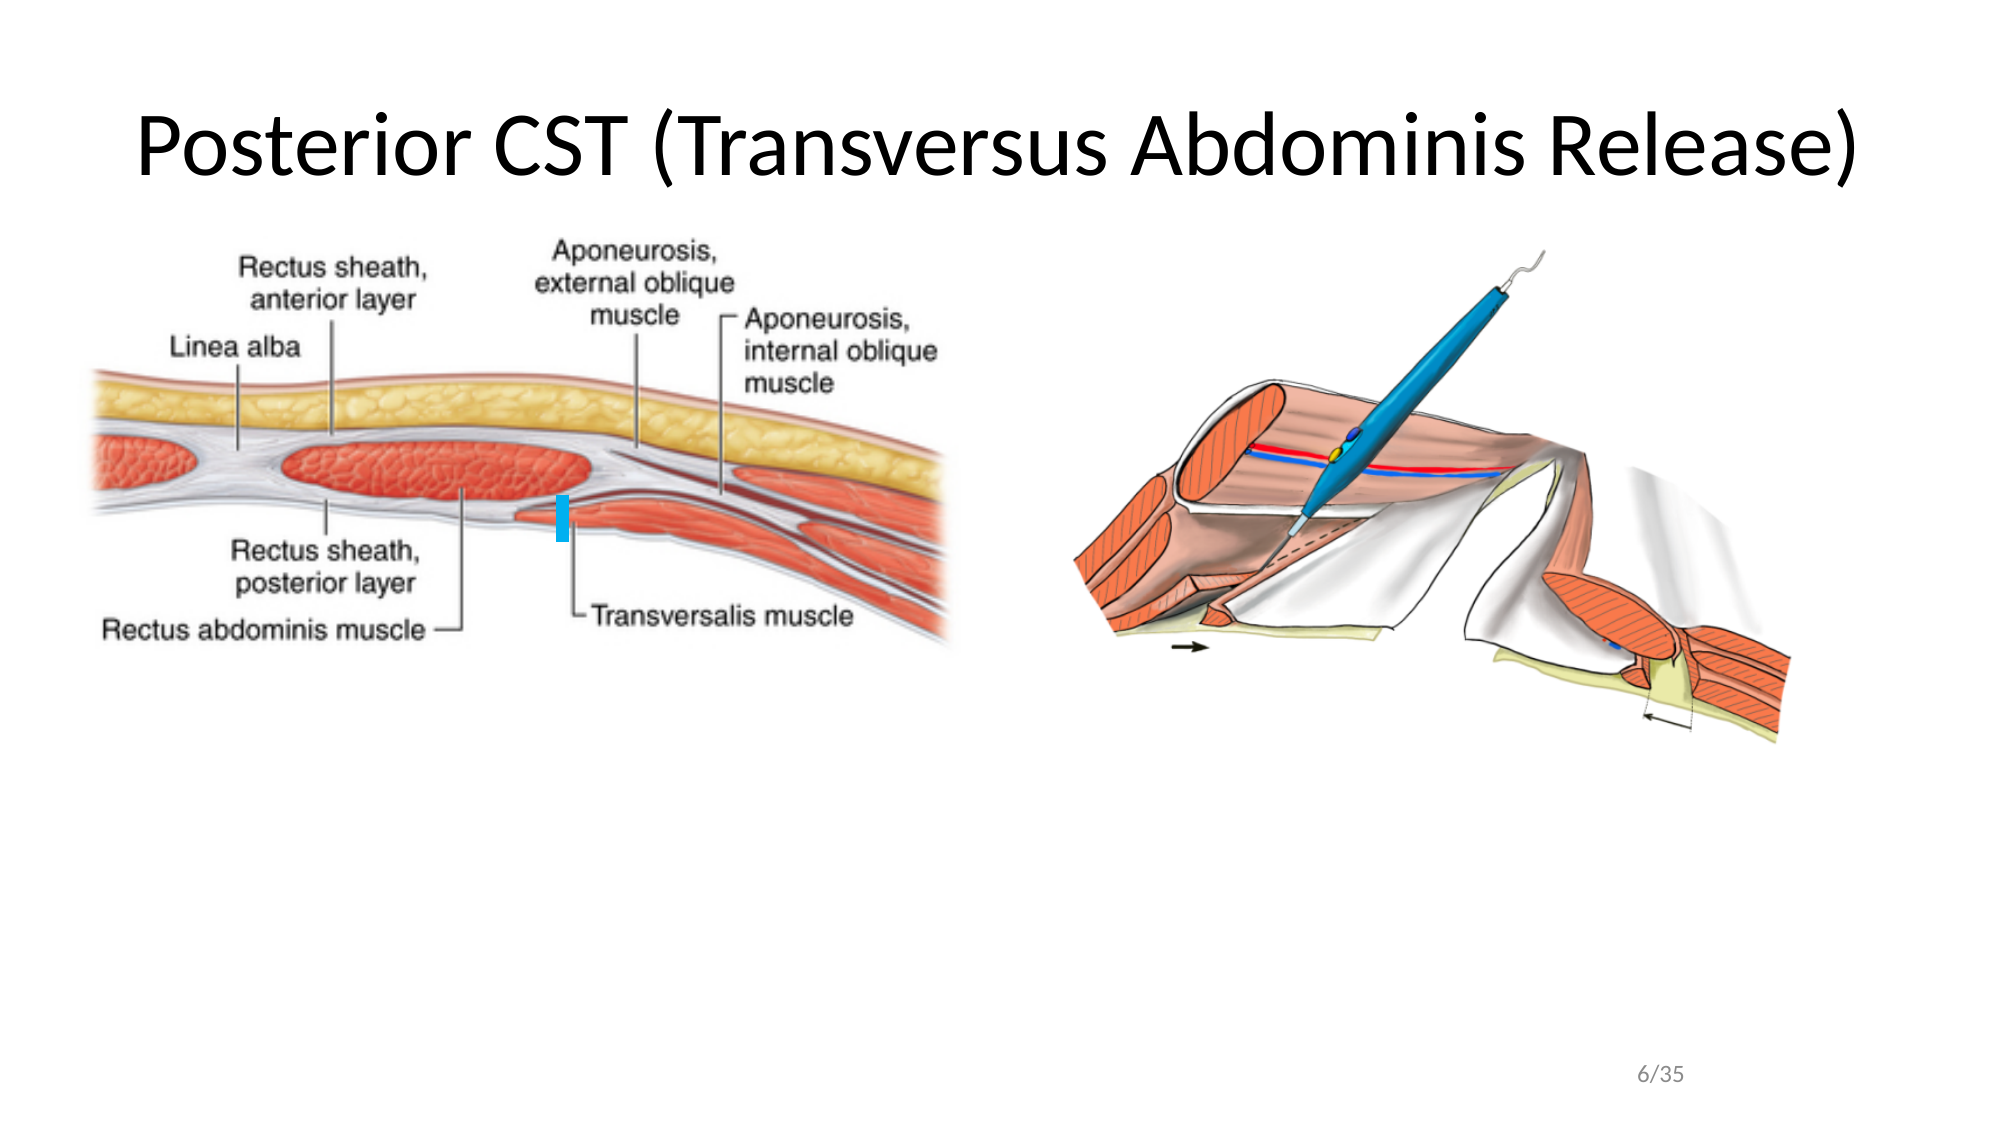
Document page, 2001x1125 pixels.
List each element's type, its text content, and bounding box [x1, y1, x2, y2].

title Posterior CST (Transversus Abdominis Release) [99, 45, 1900, 233]
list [62, 236, 961, 674]
slide_number 6/35 [1350, 1042, 1700, 1103]
picture [1058, 236, 1858, 751]
